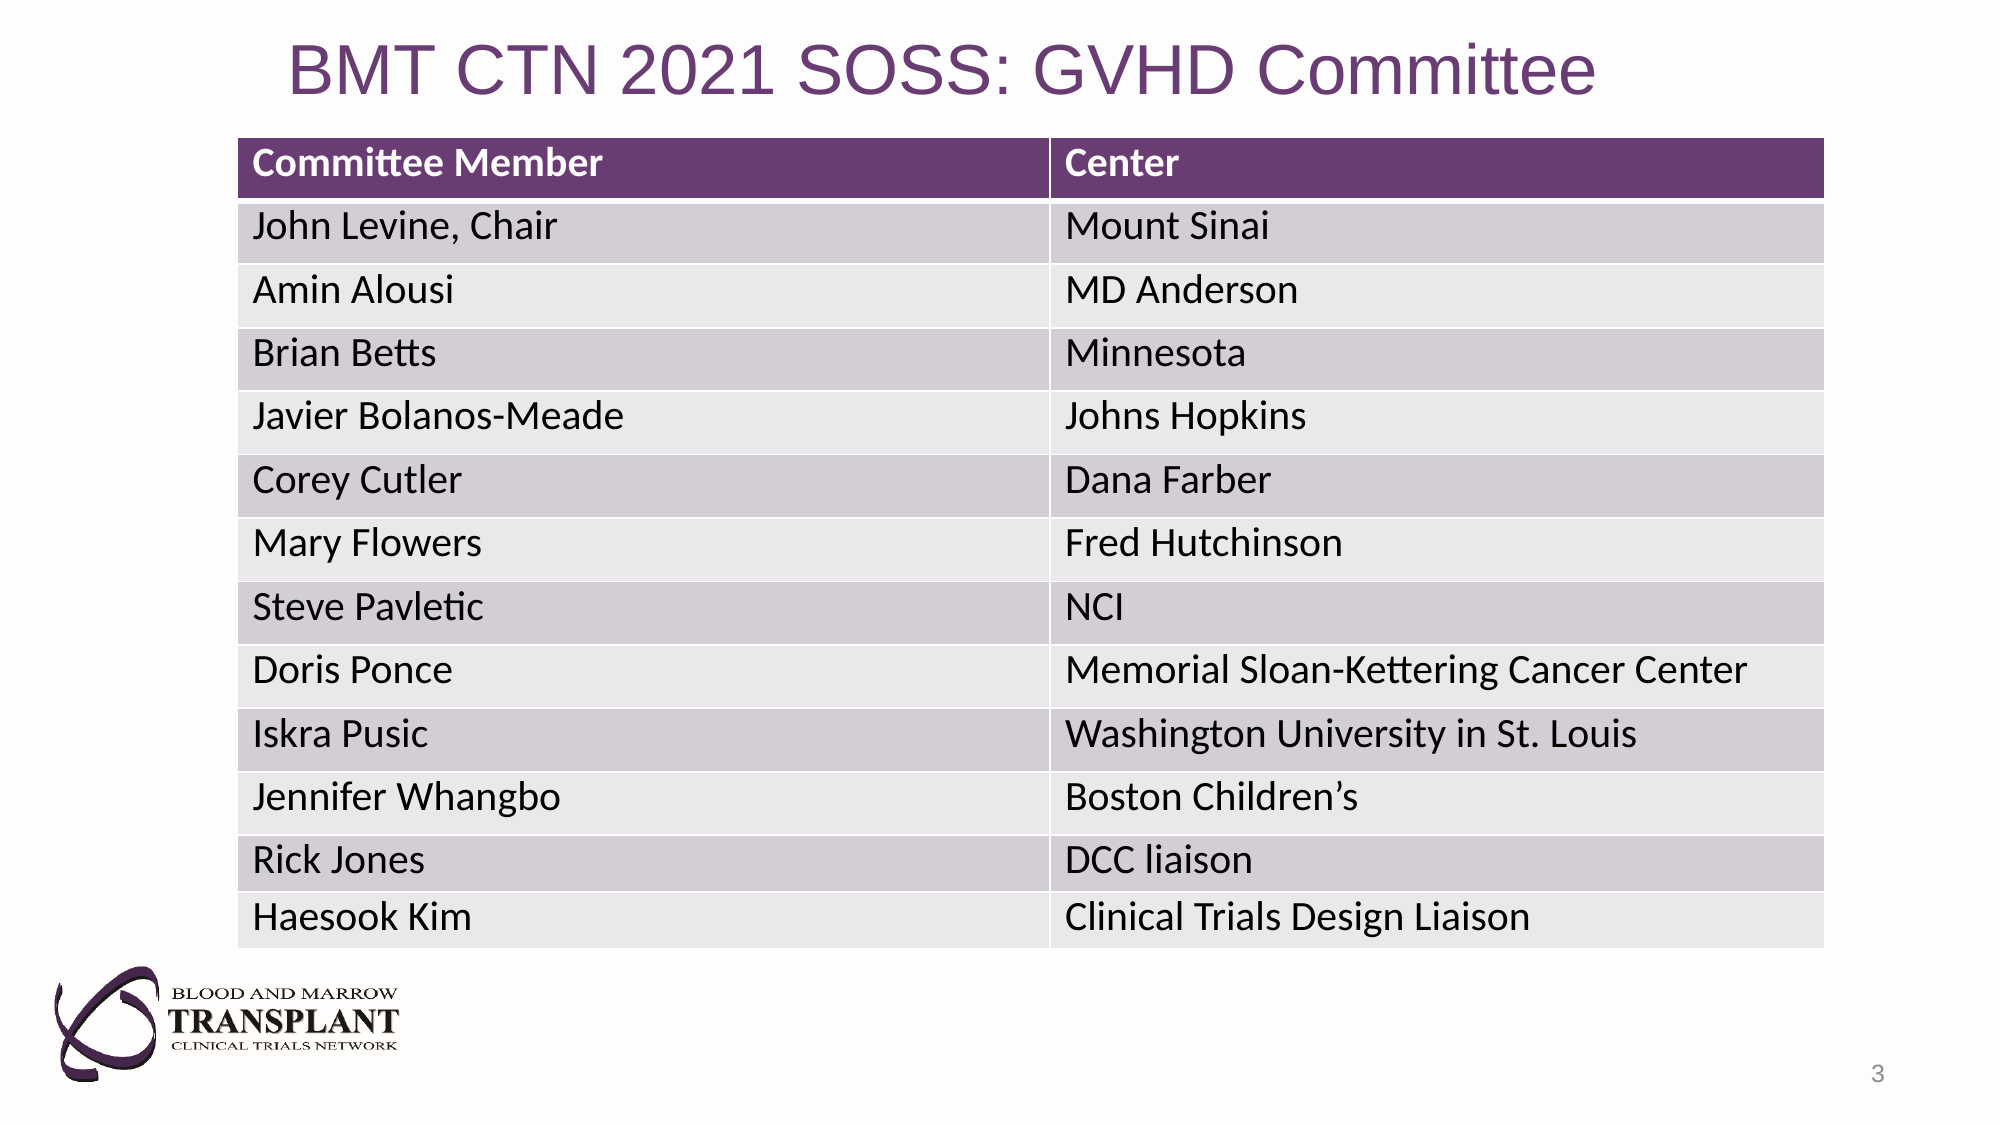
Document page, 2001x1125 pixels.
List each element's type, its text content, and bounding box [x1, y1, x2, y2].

table_cell Haesook Kim [238, 893, 1049, 948]
table_cell Iskra Pusic [238, 709, 1049, 771]
table_cell Minnesota [1051, 329, 1824, 390]
table_cell Steve Pavletic [238, 582, 1049, 644]
table_cell Washington University in St. Louis [1051, 709, 1824, 771]
table_cell MD Anderson [1051, 265, 1824, 327]
table_header Center [1051, 138, 1824, 198]
slide_number 3 [1800, 1042, 1900, 1103]
table_cell Boston Children’s [1051, 773, 1824, 834]
table_cell Johns Hopkins [1051, 392, 1824, 454]
table_cell Corey Cutler [238, 455, 1049, 517]
table_cell John Levine, Chair [238, 204, 1049, 263]
picture [50, 964, 405, 1085]
table_cell Brian Betts [238, 329, 1049, 390]
table_cell DCC liaison [1051, 836, 1824, 891]
table_header Committee Member [238, 138, 1049, 198]
table_cell NCI [1051, 582, 1824, 644]
text_box BMT CTN 2021 SOSS: GVHD Committee [0, 20, 1925, 119]
table_cell Dana Farber [1051, 455, 1824, 517]
table_cell Mary Flowers [238, 519, 1049, 581]
table_cell Mount Sinai [1051, 204, 1824, 263]
table_cell Javier Bolanos-Meade [238, 392, 1049, 454]
table_cell Memorial Sloan-Kettering Cancer Center [1051, 646, 1824, 707]
table_cell Amin Alousi [238, 265, 1049, 327]
table_cell Doris Ponce [238, 646, 1049, 707]
table_cell Clinical Trials Design Liaison [1051, 893, 1824, 948]
table_cell Fred Hutchinson [1051, 519, 1824, 581]
table_cell Rick Jones [238, 836, 1049, 891]
table_cell Jennifer Whangbo [238, 773, 1049, 834]
